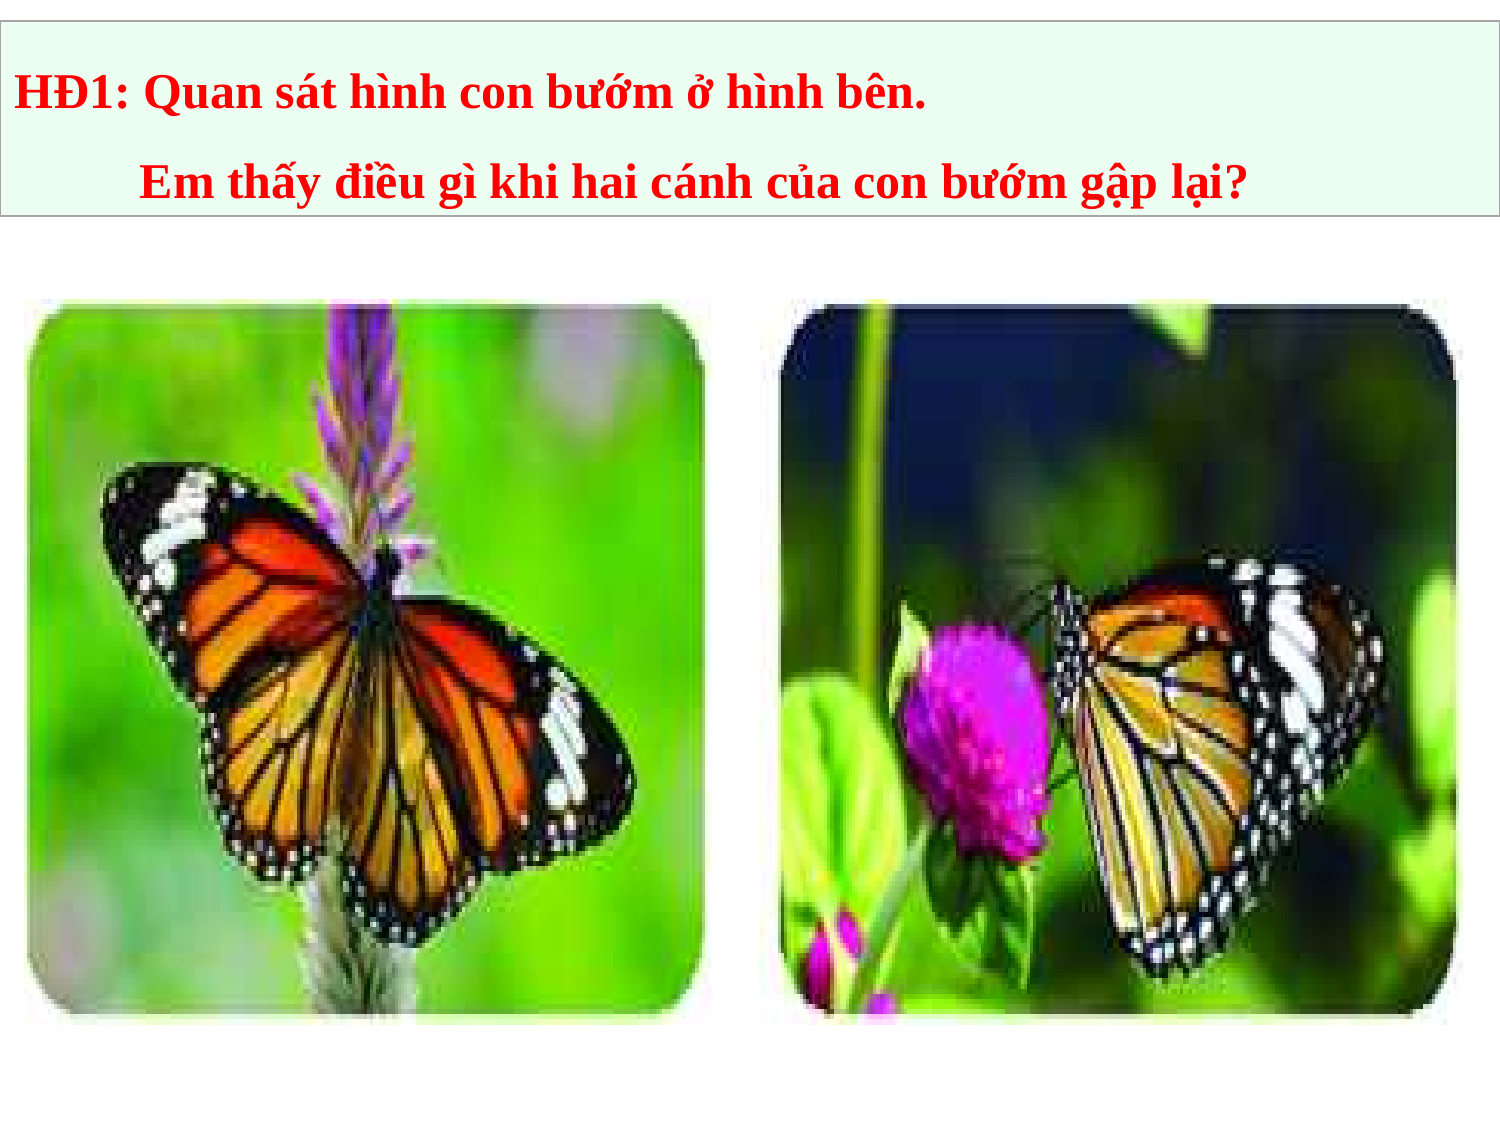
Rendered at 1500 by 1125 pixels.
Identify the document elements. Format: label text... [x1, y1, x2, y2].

text_box HĐ1: Quan sát hình con bướm ở hình bên. Em thấy điều gì khi hai cánh của con bướm gập lại? [0, 20, 1500, 217]
picture [24, 299, 1463, 1025]
